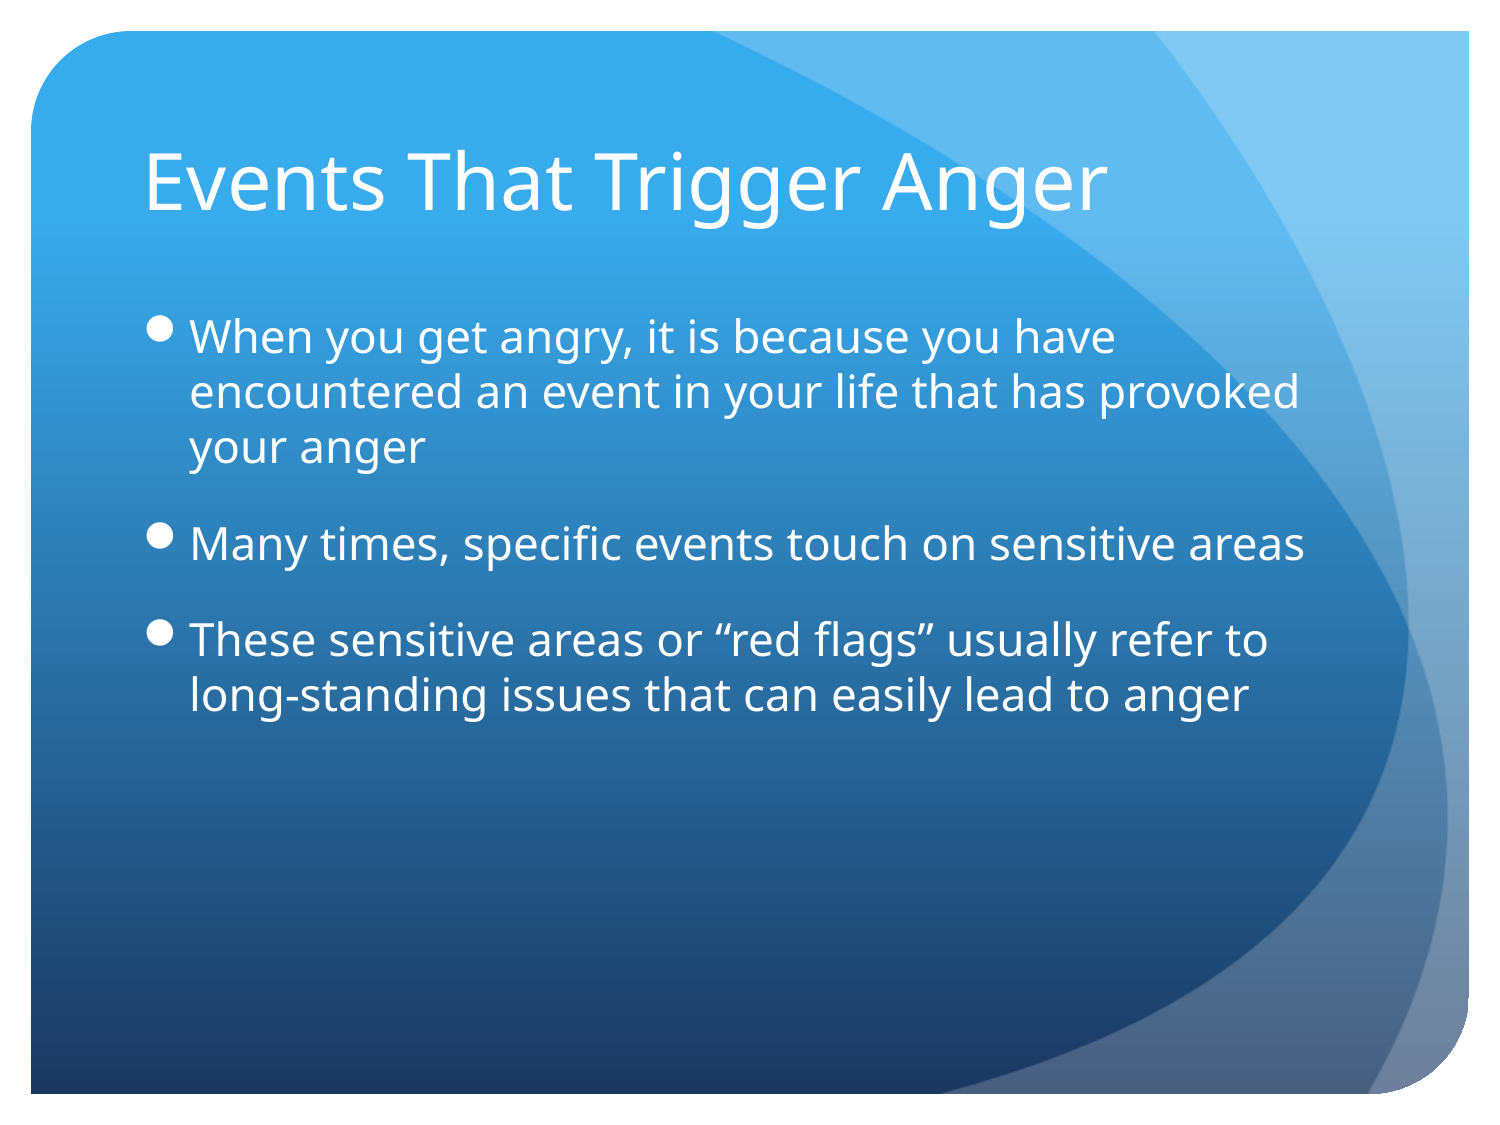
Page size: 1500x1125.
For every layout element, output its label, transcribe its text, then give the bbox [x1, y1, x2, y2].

title Events That Trigger Anger [127, 62, 1372, 234]
picture [24, 30, 1473, 1094]
list When you get angry, it is because you have encountered an event in your life that has provoked your anger Many times, specific events touch on sensitive areas These sensitive areas or “red flags” usually refer to long-standing issues that can easily lead to anger [127, 299, 1372, 991]
